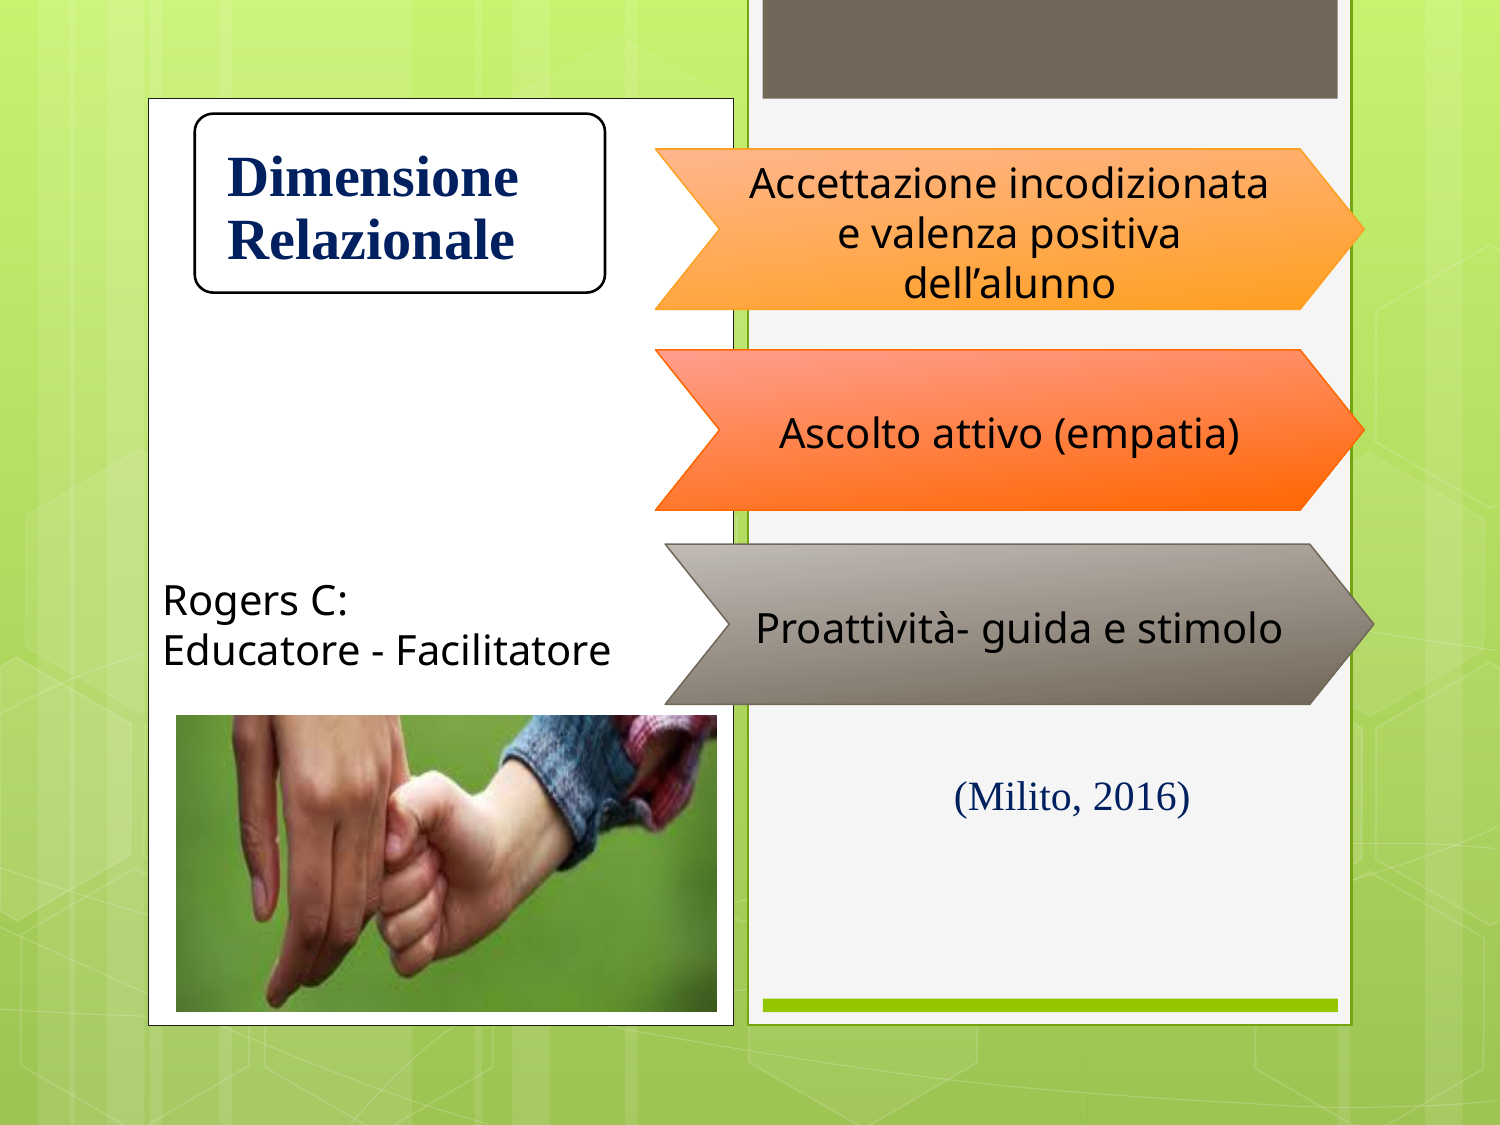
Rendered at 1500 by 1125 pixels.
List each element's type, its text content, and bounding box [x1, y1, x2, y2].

text_box [25, 0, 1307, 256]
text_box Dimensione Relazionale [193, 256, 607, 294]
text_box Proattività- guida e stimolo [664, 543, 1375, 706]
text_box Accettazione incodizionata e valenza positiva dell’alunno [654, 156, 1365, 311]
text_box Ascolto attivo (empatia) [654, 349, 1365, 511]
picture [176, 715, 717, 1012]
title (Milito, 2016) [938, 766, 1247, 827]
text_box Rogers C: Educatore - Facilitatore [147, 566, 696, 681]
